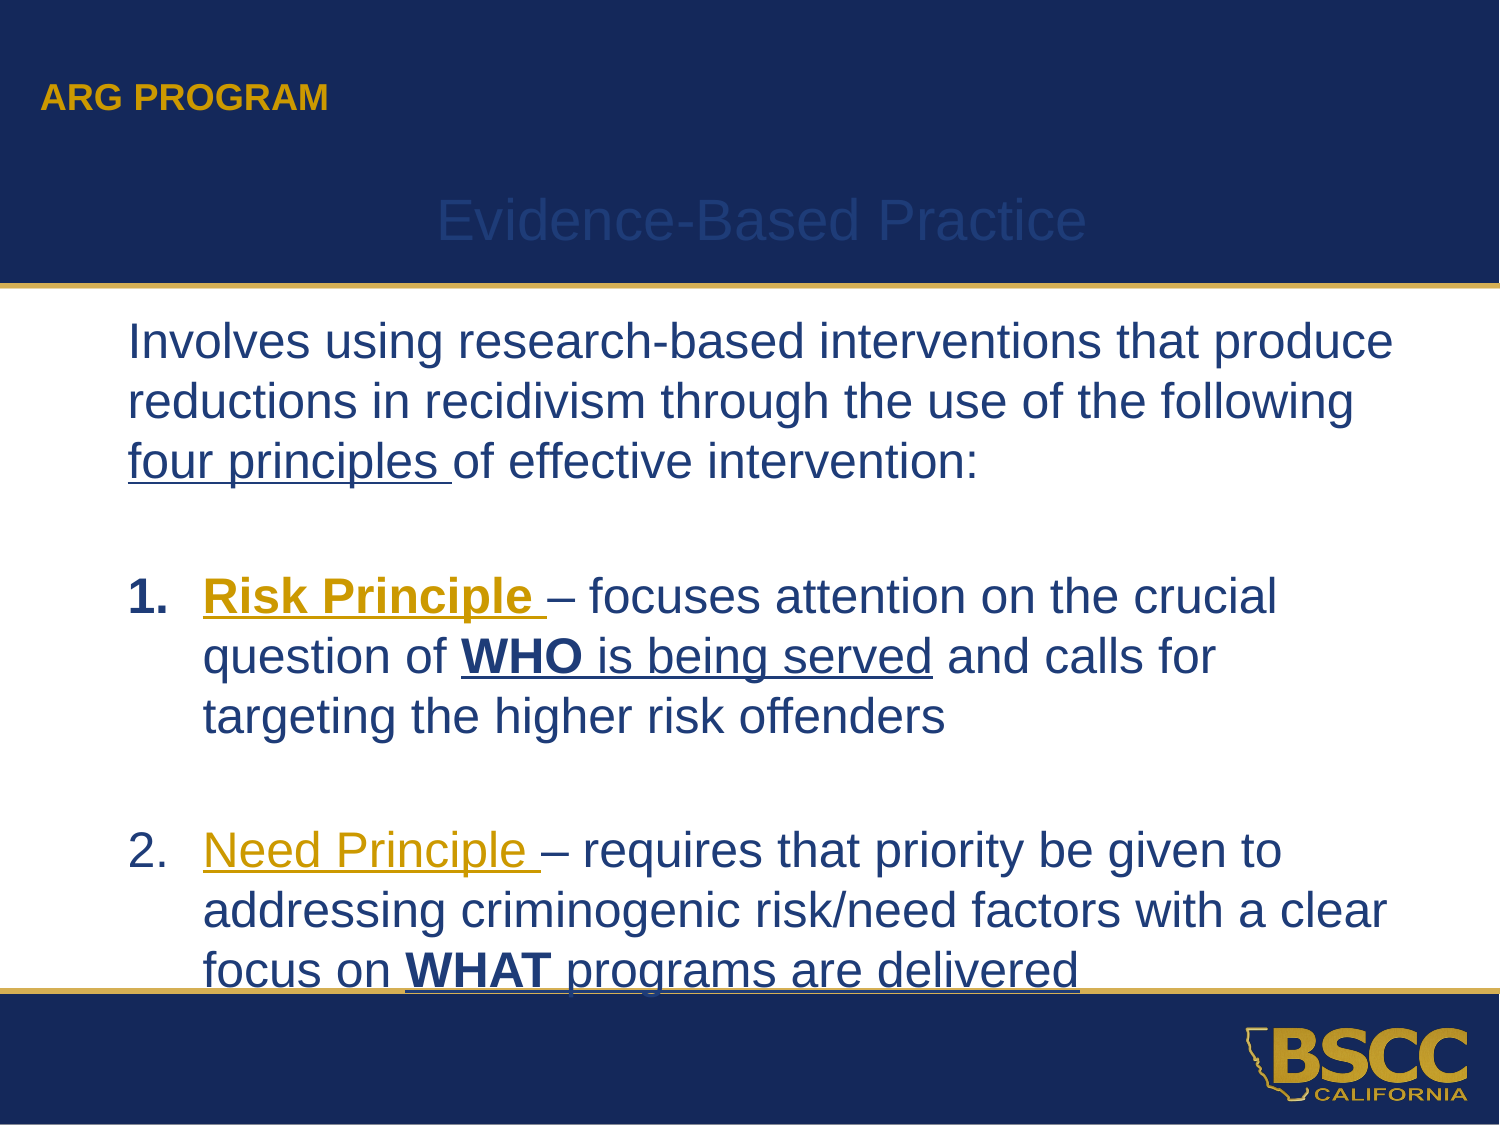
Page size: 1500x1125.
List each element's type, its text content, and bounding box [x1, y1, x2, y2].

list Evidence-Based Practice Involves using research-based interventions that produce reductions in recidivism through the use of the following four principles of effective intervention: Risk Principle – focuses attention on the crucial question of WHO is being served and calls for targeting the higher risk offenders Need Principle – requires that priority be given to addressing criminogenic risk/need factors with a clear focus on WHAT programs are delivered [112, 174, 1413, 1100]
picture [0, 0, 1500, 1125]
text_box ARG PROGRAM [24, 67, 1375, 125]
